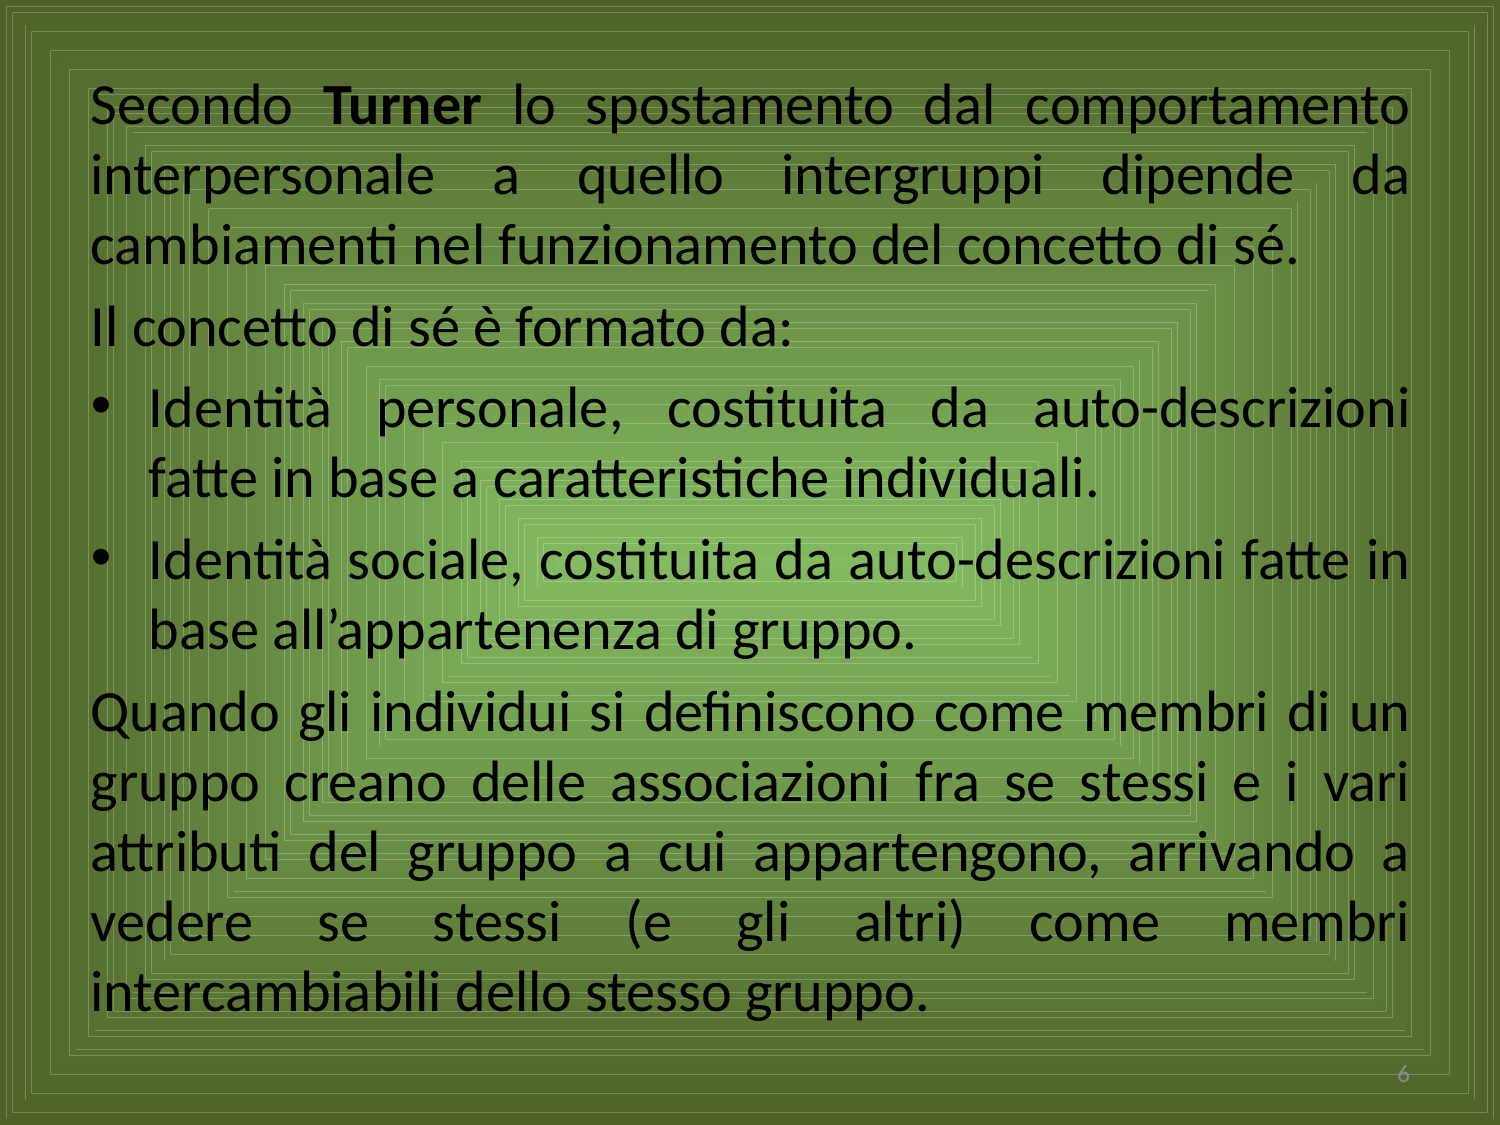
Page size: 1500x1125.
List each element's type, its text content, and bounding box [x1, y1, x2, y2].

slide_number 6 [1074, 1042, 1425, 1103]
text_box Secondo Turner lo spostamento dal comportamento interpersonale a quello intergruppi dipende da cambiamenti nel funzionamento del concetto di sé. Il concetto di sé è formato da: Identità personale, costituita da auto-descrizioni fatte in base a caratteristiche individuali. Identità sociale, costituita da auto-descrizioni fatte in base all’appartenenza di gruppo. Quando gli individui si definiscono come membri di un gruppo creano delle associazioni fra se stessi e i vari attributi del gruppo a cui appartengono, arrivando a vedere se stessi (e gli altri) come membri intercambiabili dello stesso gruppo. [75, 58, 1426, 1065]
